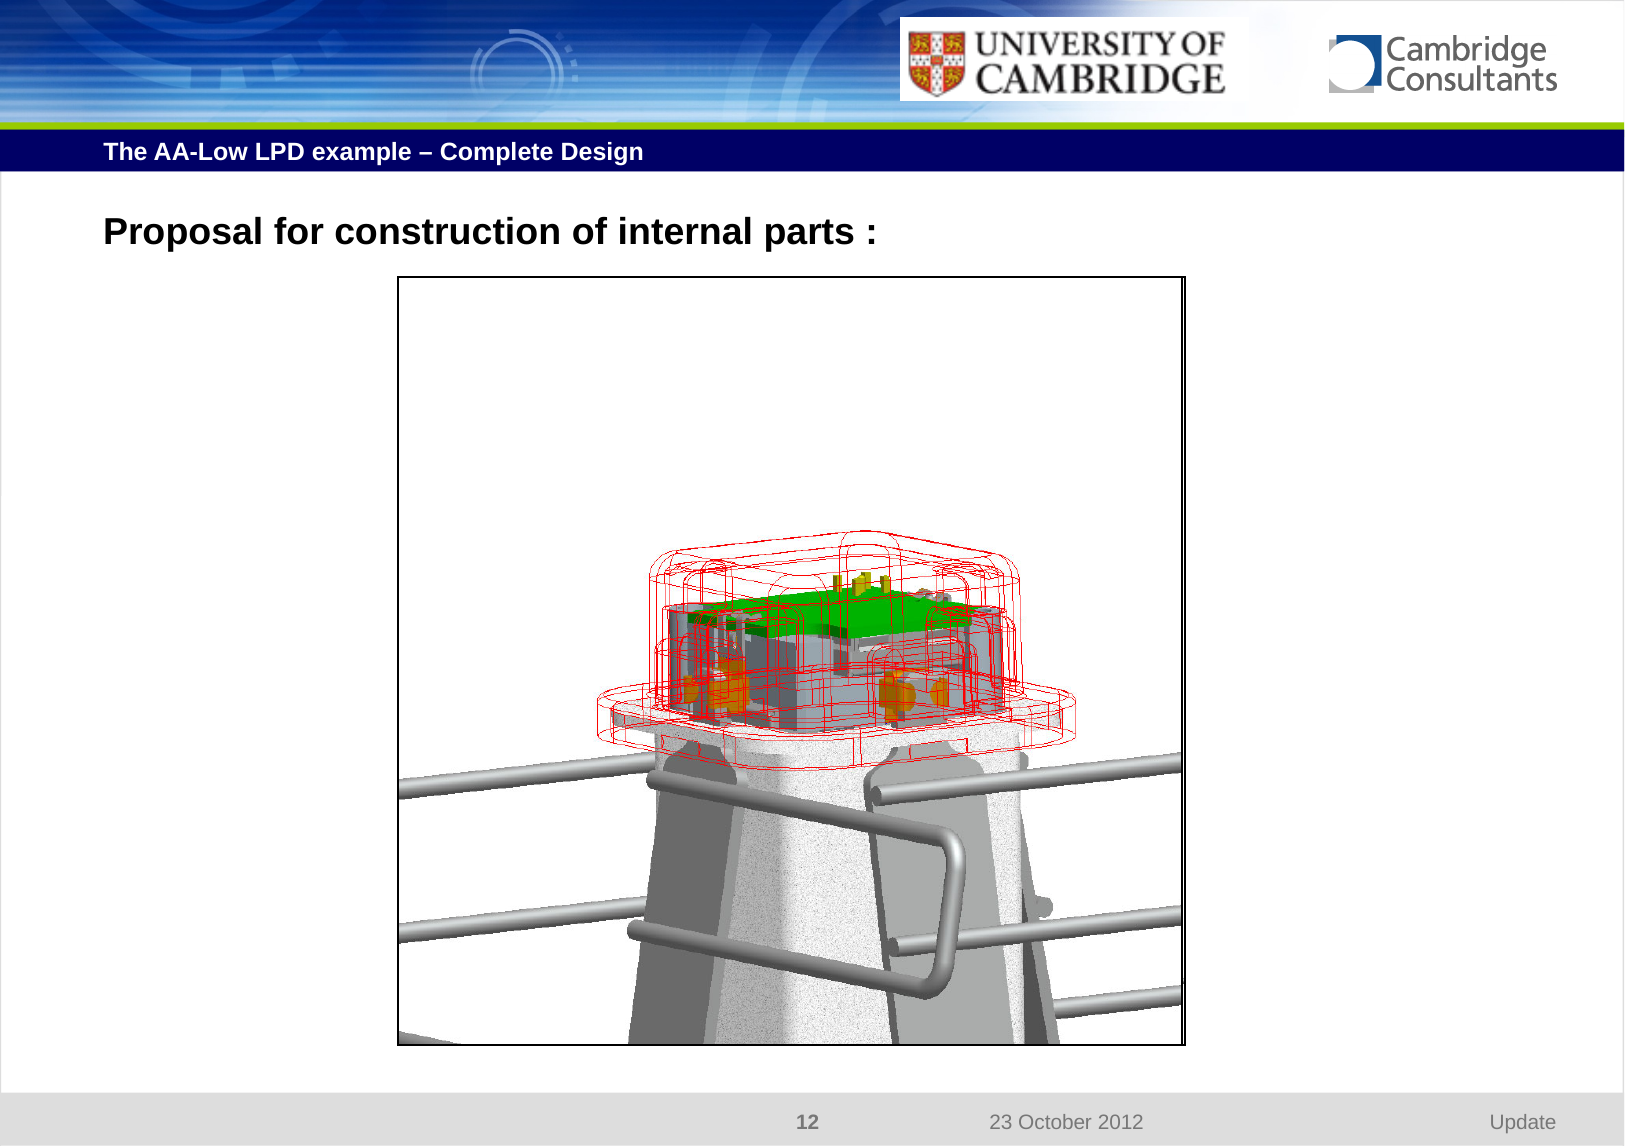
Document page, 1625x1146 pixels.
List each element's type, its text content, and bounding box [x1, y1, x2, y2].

title Proposal for construction of internal parts : [102, 206, 1556, 326]
text_box The AA-Low LPD example – Complete Design [0, 129, 1625, 172]
picture [398, 277, 1185, 1045]
picture [0, 0, 1625, 122]
